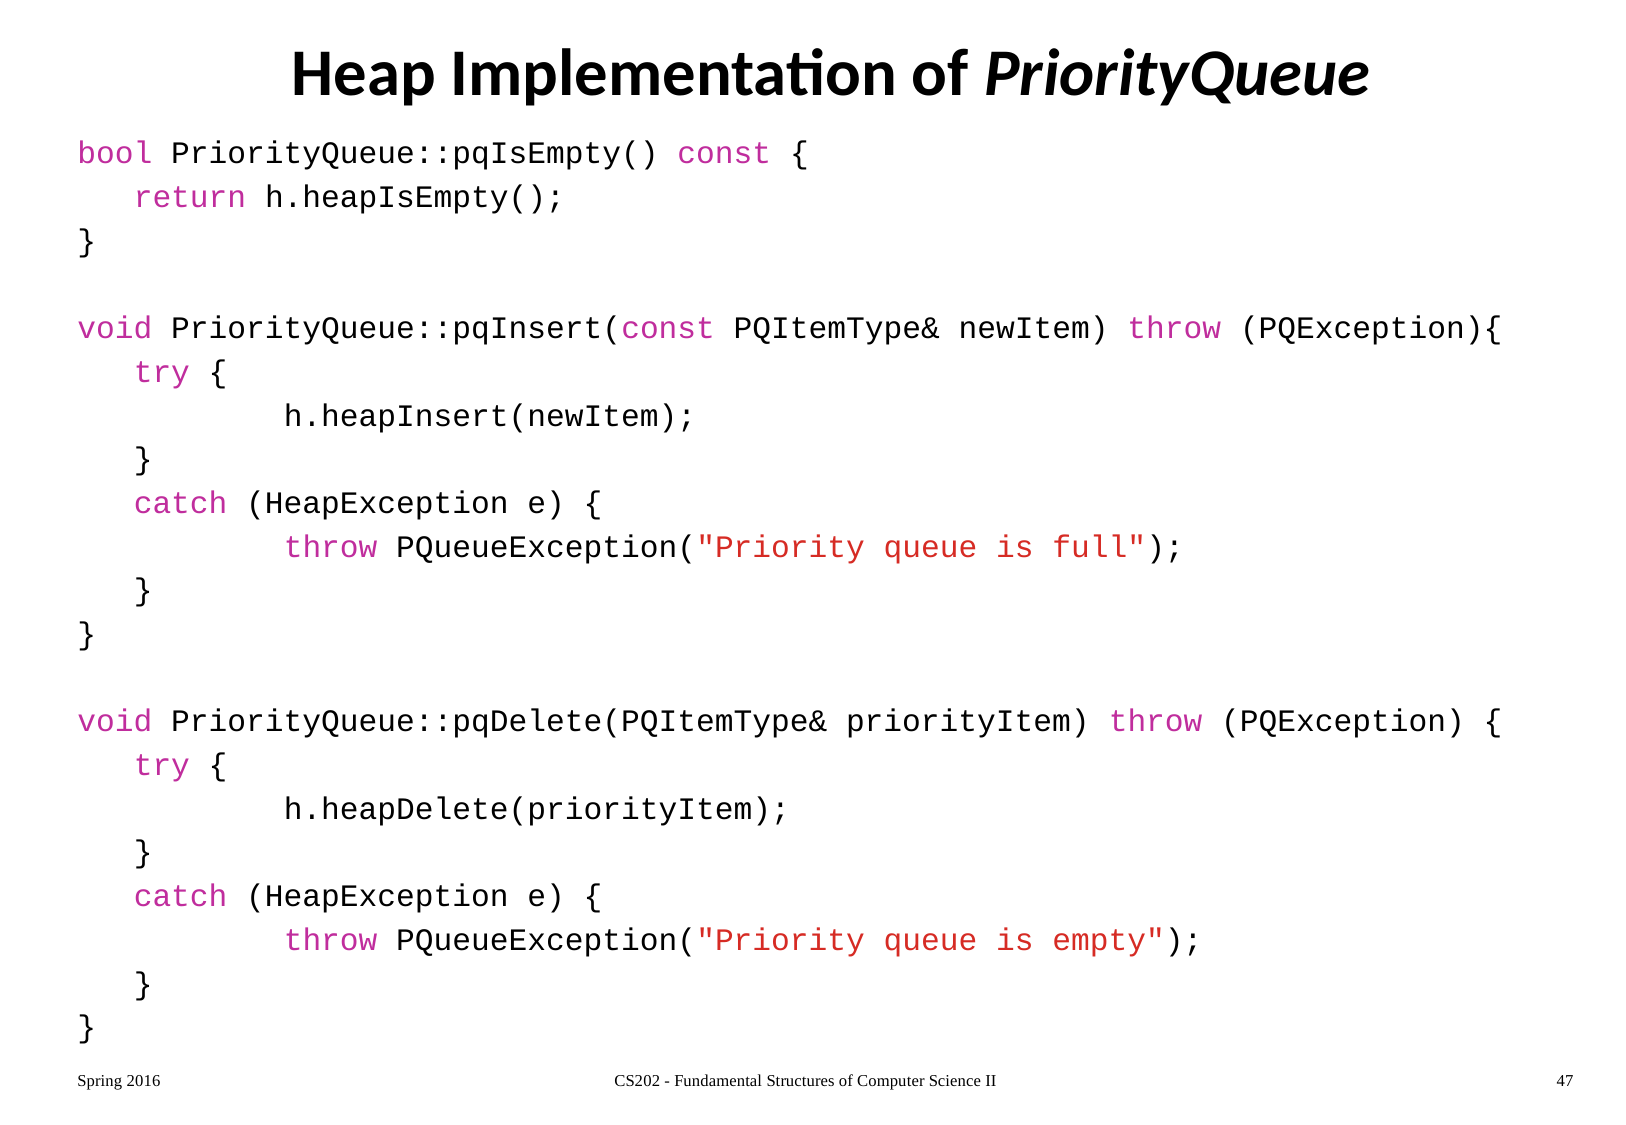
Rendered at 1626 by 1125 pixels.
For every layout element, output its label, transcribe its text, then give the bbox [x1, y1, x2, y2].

title Heap Implementation of PriorityQueue [62, 24, 1600, 113]
list bool PriorityQueue::pqIsEmpty() const { return h.heapIsEmpty(); } void PriorityQueue::pqInsert(const PQItemType& newItem) throw (PQException){ try { h.heapInsert(newItem); } catch (HeapException e) { throw PQueueException("Priority queue is full"); } } void PriorityQueue::pqDelete(PQItemType& priorityItem) throw (PQException) { try { h.heapDelete(priorityItem); } catch (HeapException e) { throw PQueueException("Priority queue is empty"); } } [62, 125, 1625, 1038]
footer CS202 - Fundamental Structures of Computer Science II [500, 1062, 1111, 1101]
slide_number Spring 2016 [62, 1062, 402, 1101]
slide_number 47 [1249, 1062, 1589, 1101]
